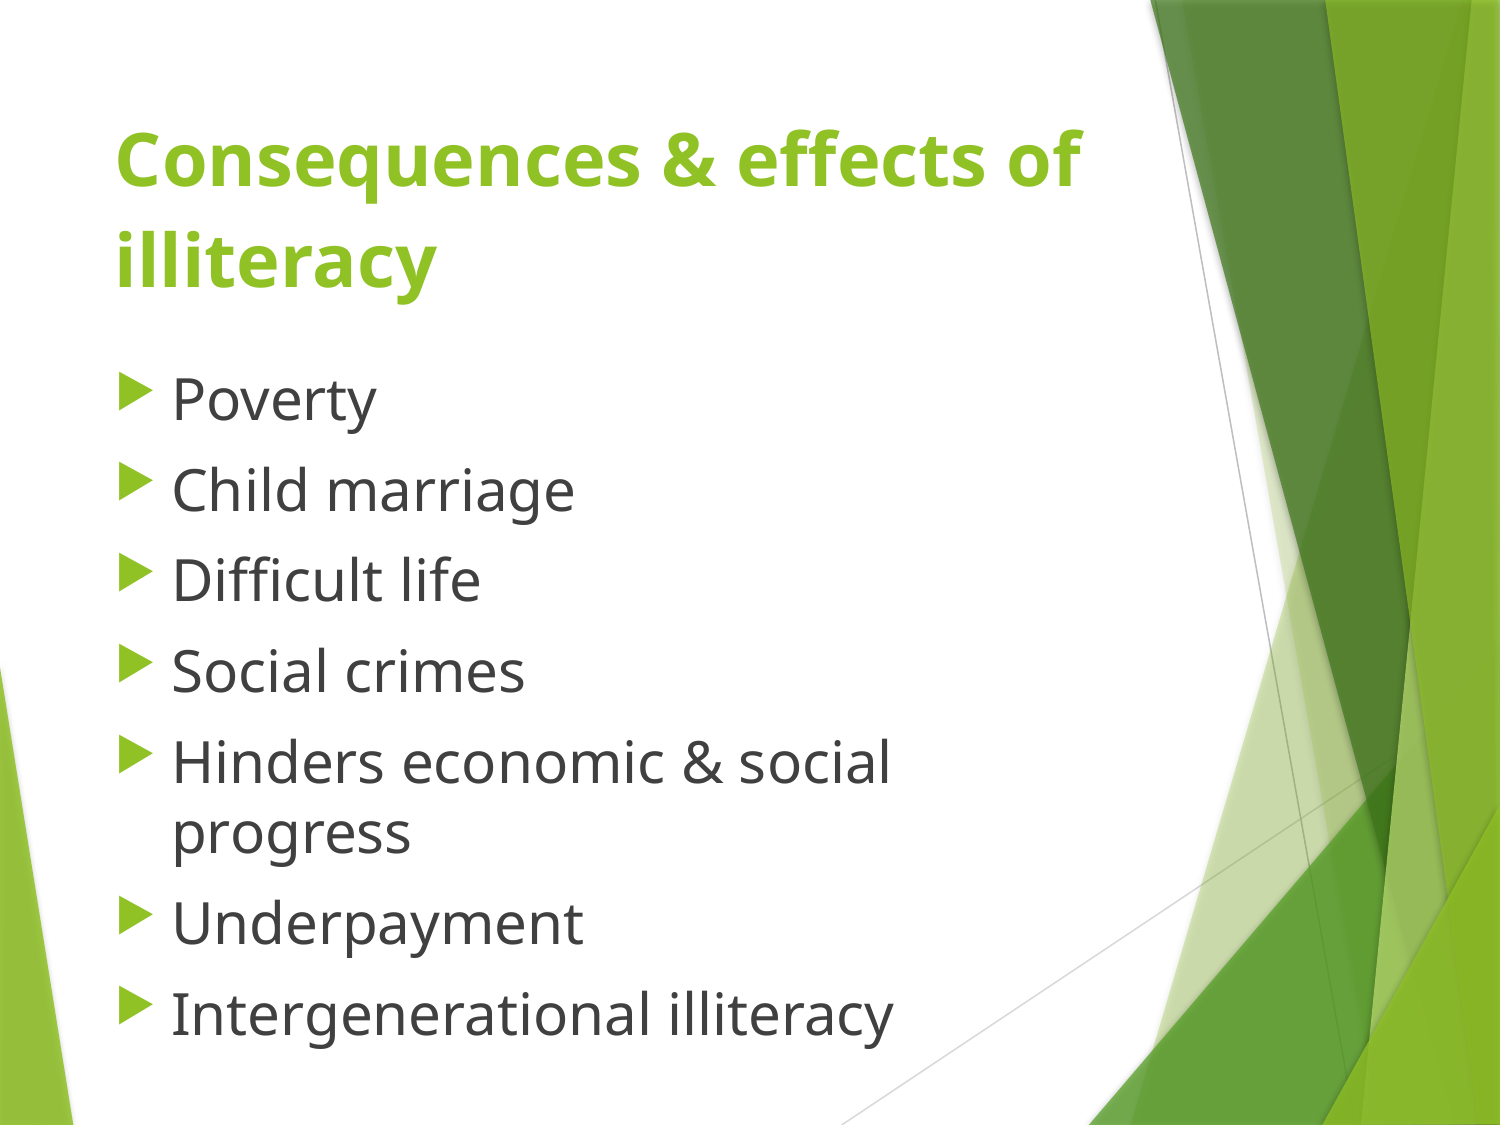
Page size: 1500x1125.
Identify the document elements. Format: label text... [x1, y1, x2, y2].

list Poverty Child marriage Difficult life Social crimes Hinders economic & social progress Underpayment Intergenerational illiteracy [99, 354, 1142, 992]
title Consequences & effects of illiteracy [99, 99, 1142, 317]
